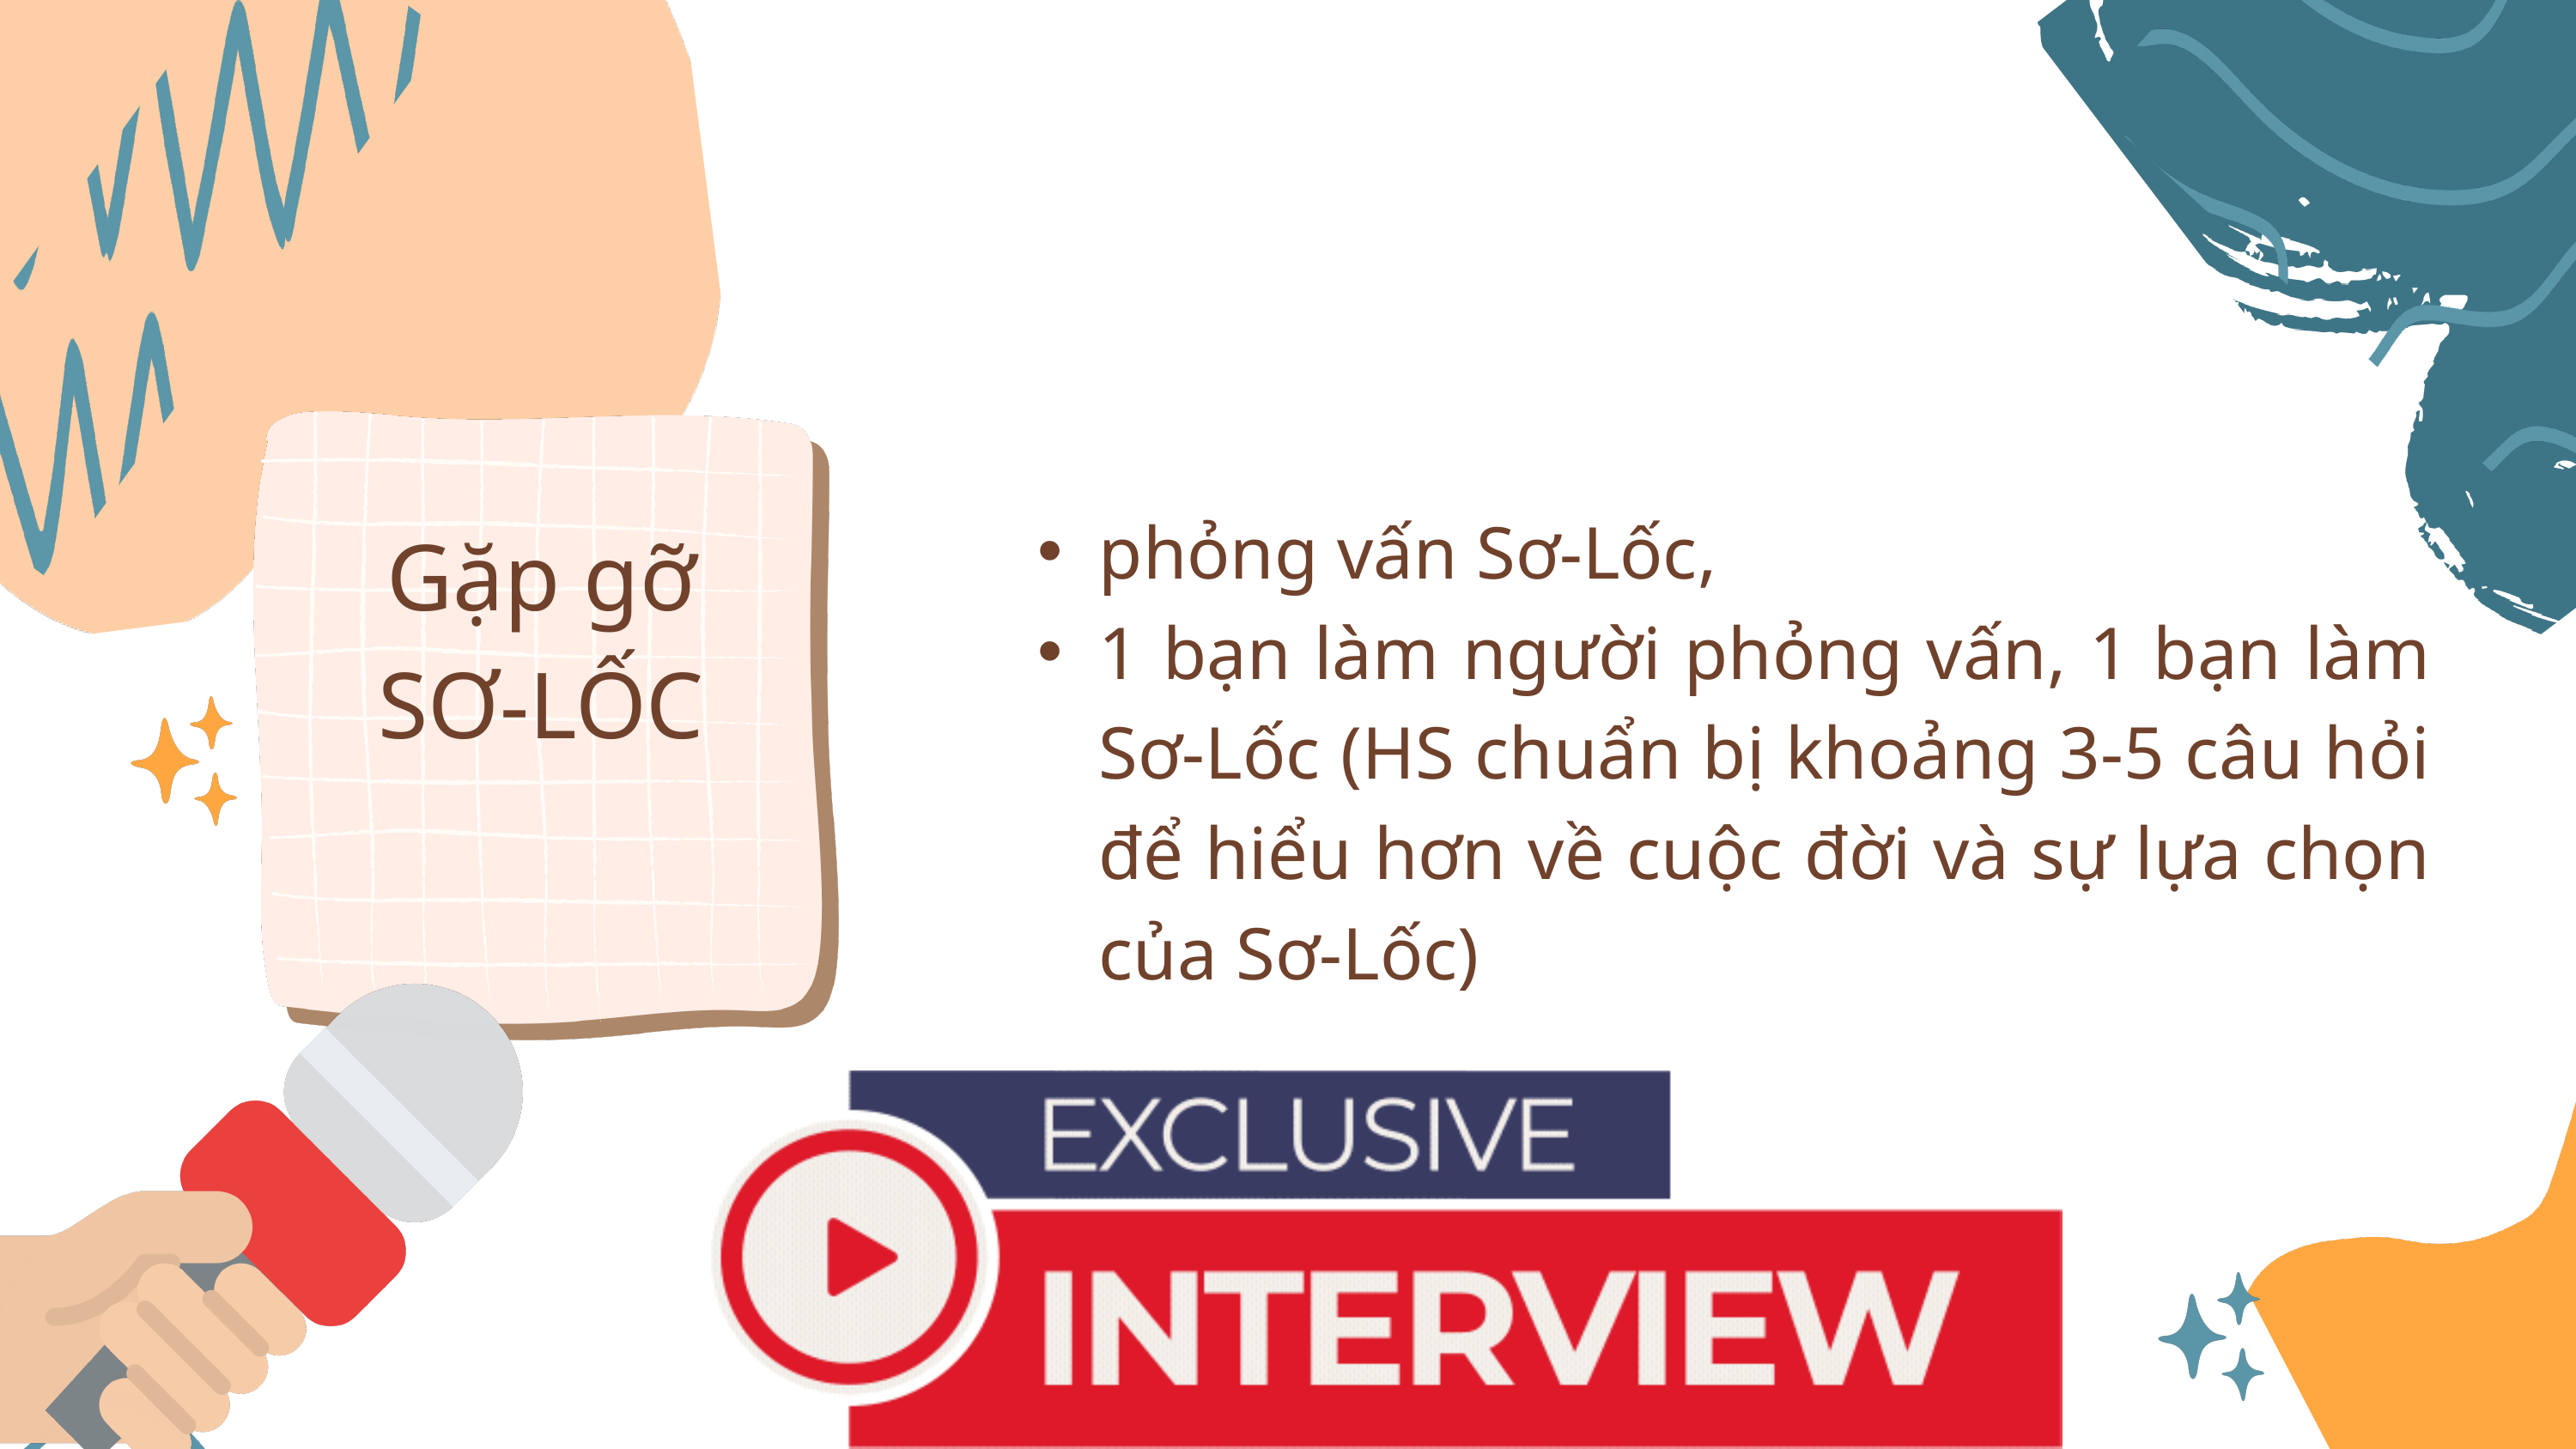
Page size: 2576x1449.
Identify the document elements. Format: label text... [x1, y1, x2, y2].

text_box [0, 973, 533, 1449]
text_box [2087, 0, 2576, 549]
text_box [2155, 1270, 2266, 1403]
text_box [0, 0, 735, 646]
text_box Gặp gỡ SƠ-LỐC [371, 500, 712, 757]
text_box phỏng vấn Sơ-Lốc, 1 bạn làm người phỏng vấn, 1 bạn làm Sơ-Lốc (HS chuẩn bị khoảng 3-5 câu hỏi để hiểu hơn về cuộc đời và sự lựa chọn của Sơ-Lốc) [977, 493, 2432, 994]
text_box [0, 0, 446, 580]
text_box [2028, 0, 2576, 660]
text_box [2222, 1058, 2576, 1449]
text_box [238, 403, 845, 1045]
picture [711, 1070, 2063, 1449]
text_box [128, 694, 238, 828]
